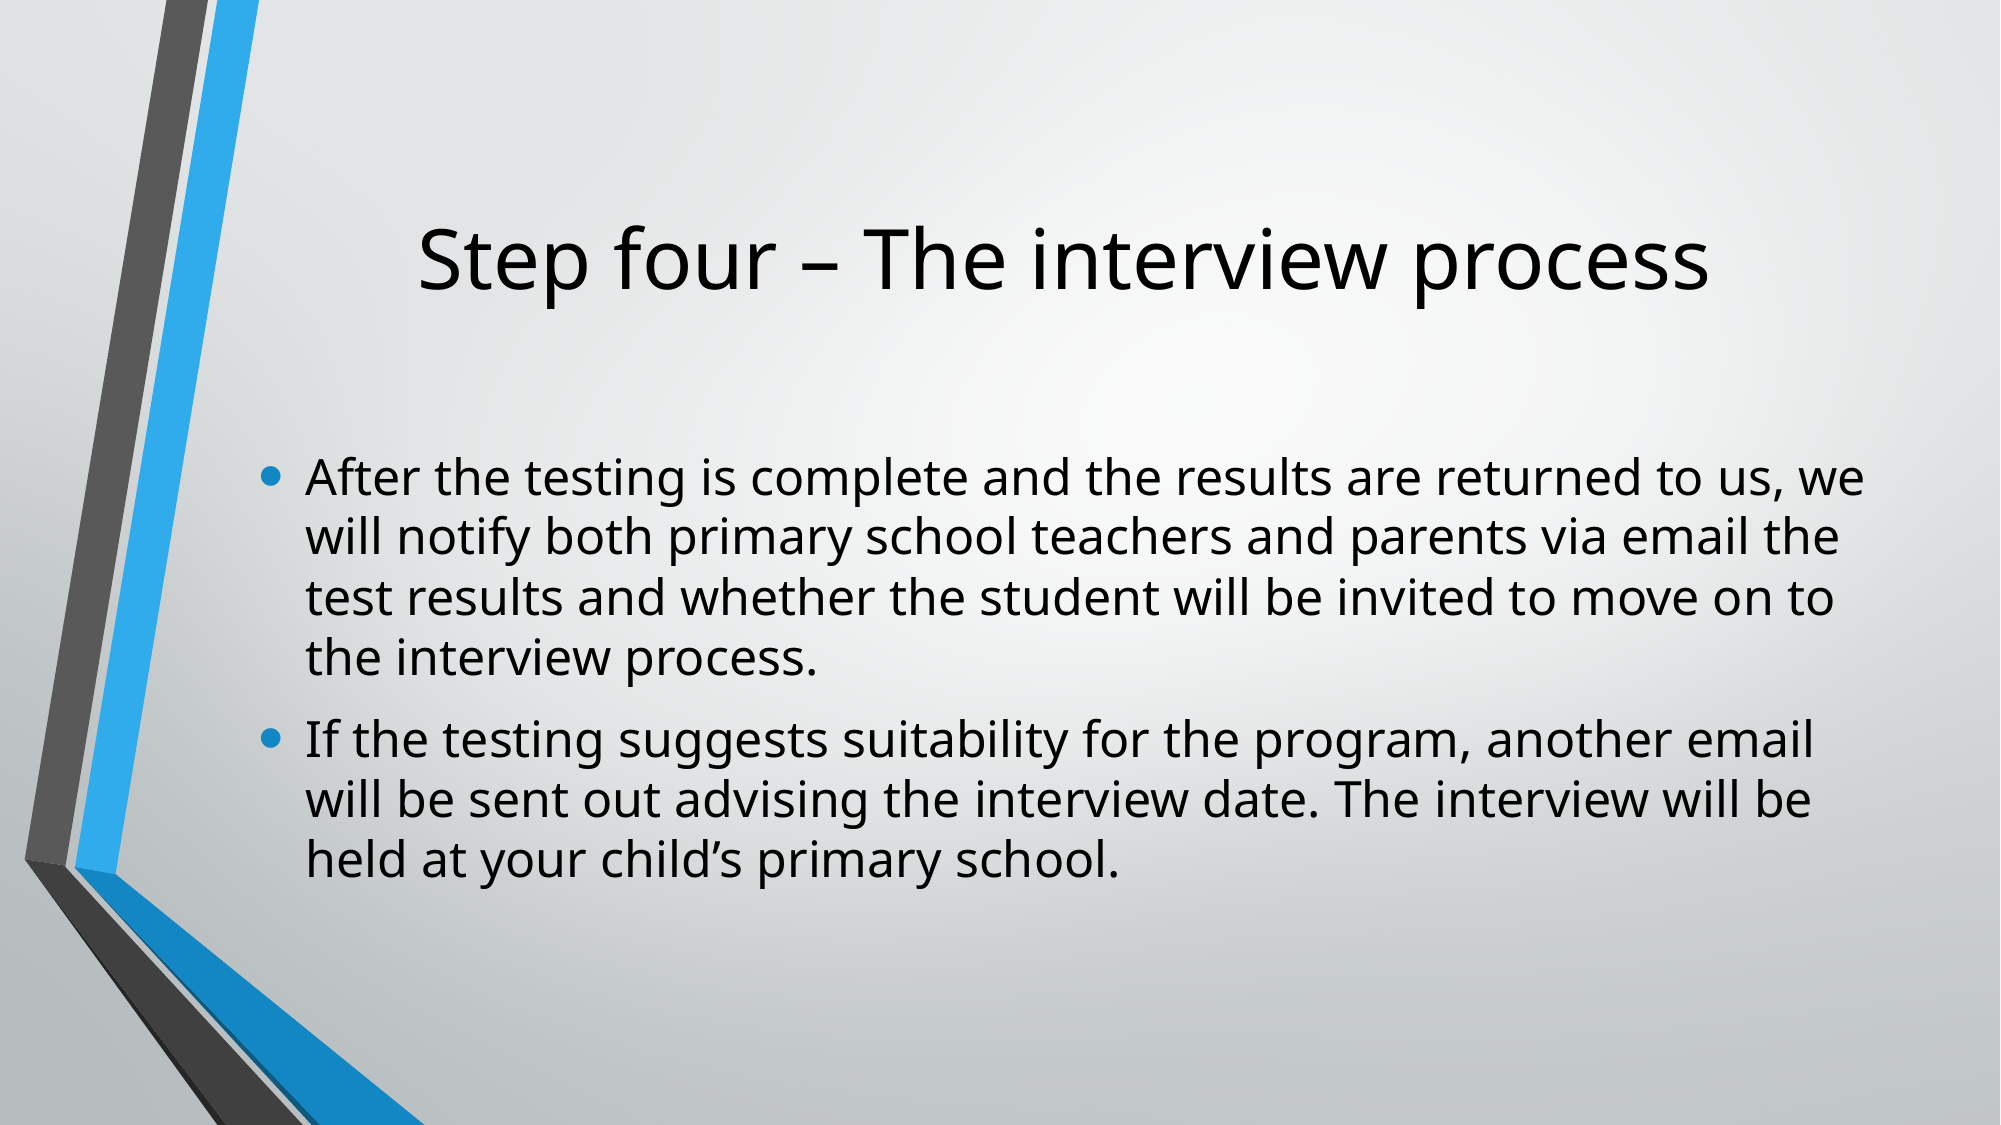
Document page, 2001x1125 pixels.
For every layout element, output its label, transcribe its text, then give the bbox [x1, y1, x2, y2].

list After the testing is complete and the results are returned to us, we will notify both primary school teachers and parents via email the test results and whether the student will be invited to move on to the interview process. If the testing suggests suitability for the program, another email will be sent out advising the interview date. The interview will be held at your child’s primary school. [243, 437, 1887, 1025]
title Step four – The interview process [243, 112, 1887, 400]
